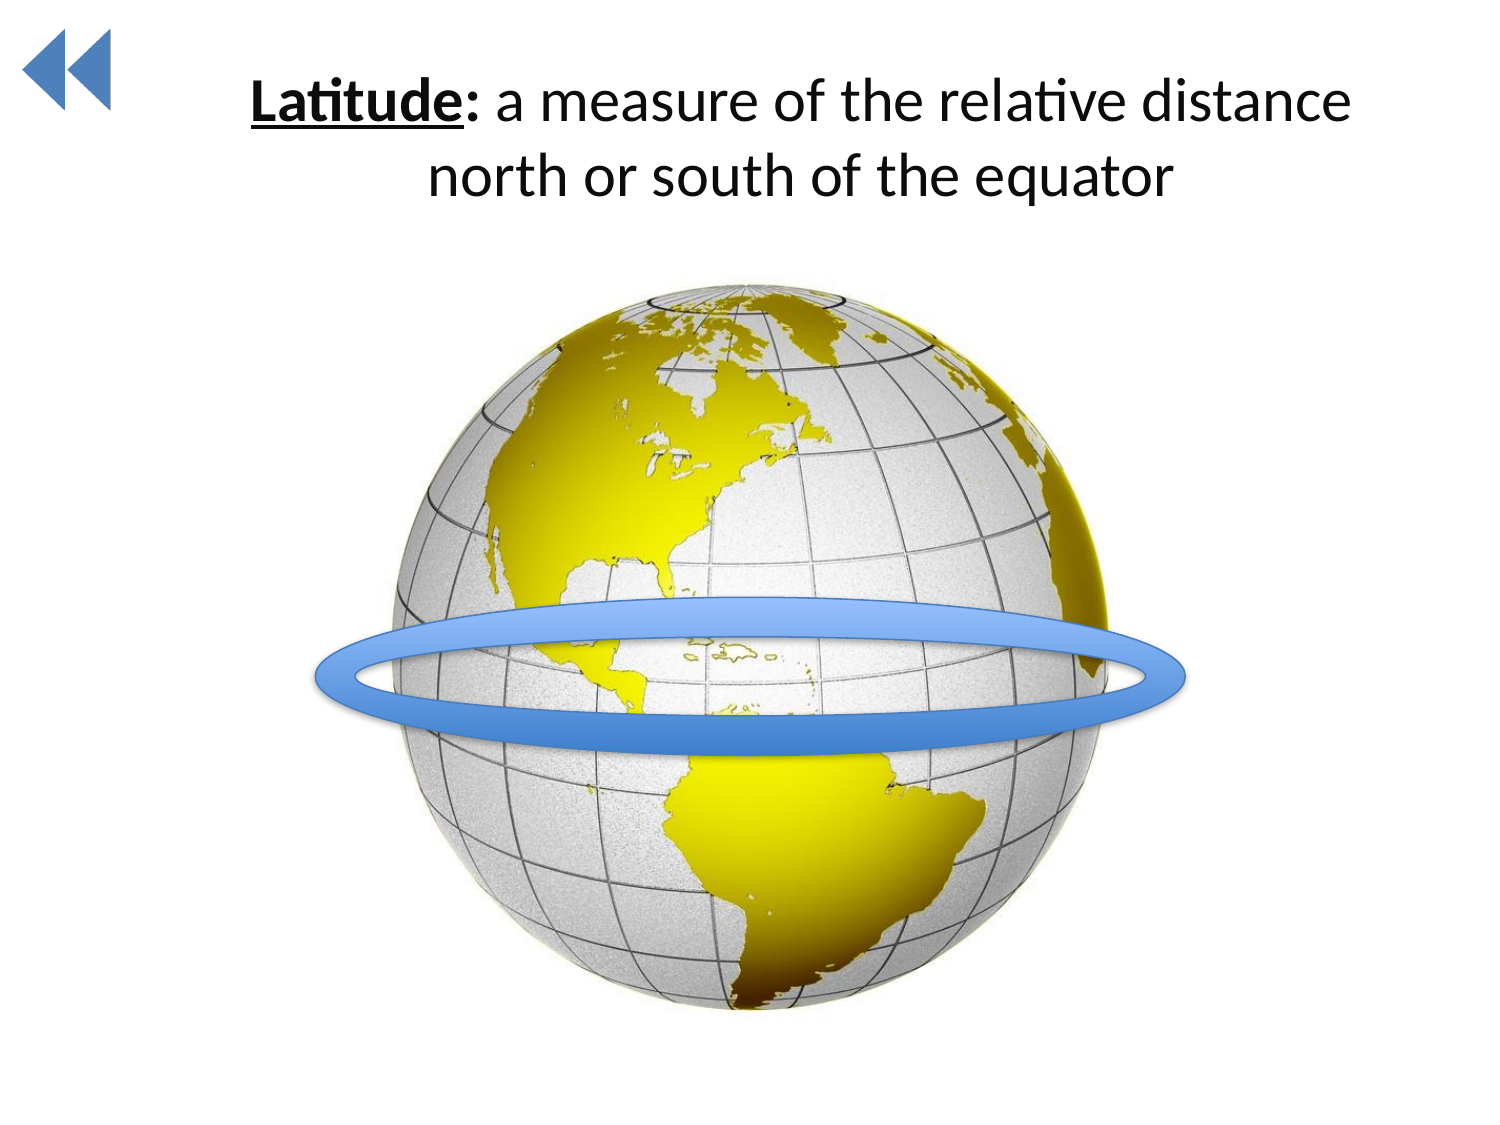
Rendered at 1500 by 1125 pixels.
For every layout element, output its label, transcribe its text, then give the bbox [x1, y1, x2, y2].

picture [329, 227, 1171, 1069]
text_box [315, 660, 324, 693]
text_box [1174, 658, 1186, 695]
text_box Latitude: a measure of the relative distance north or south of the equator [161, 51, 1443, 228]
text_box [0, 0, 140, 140]
